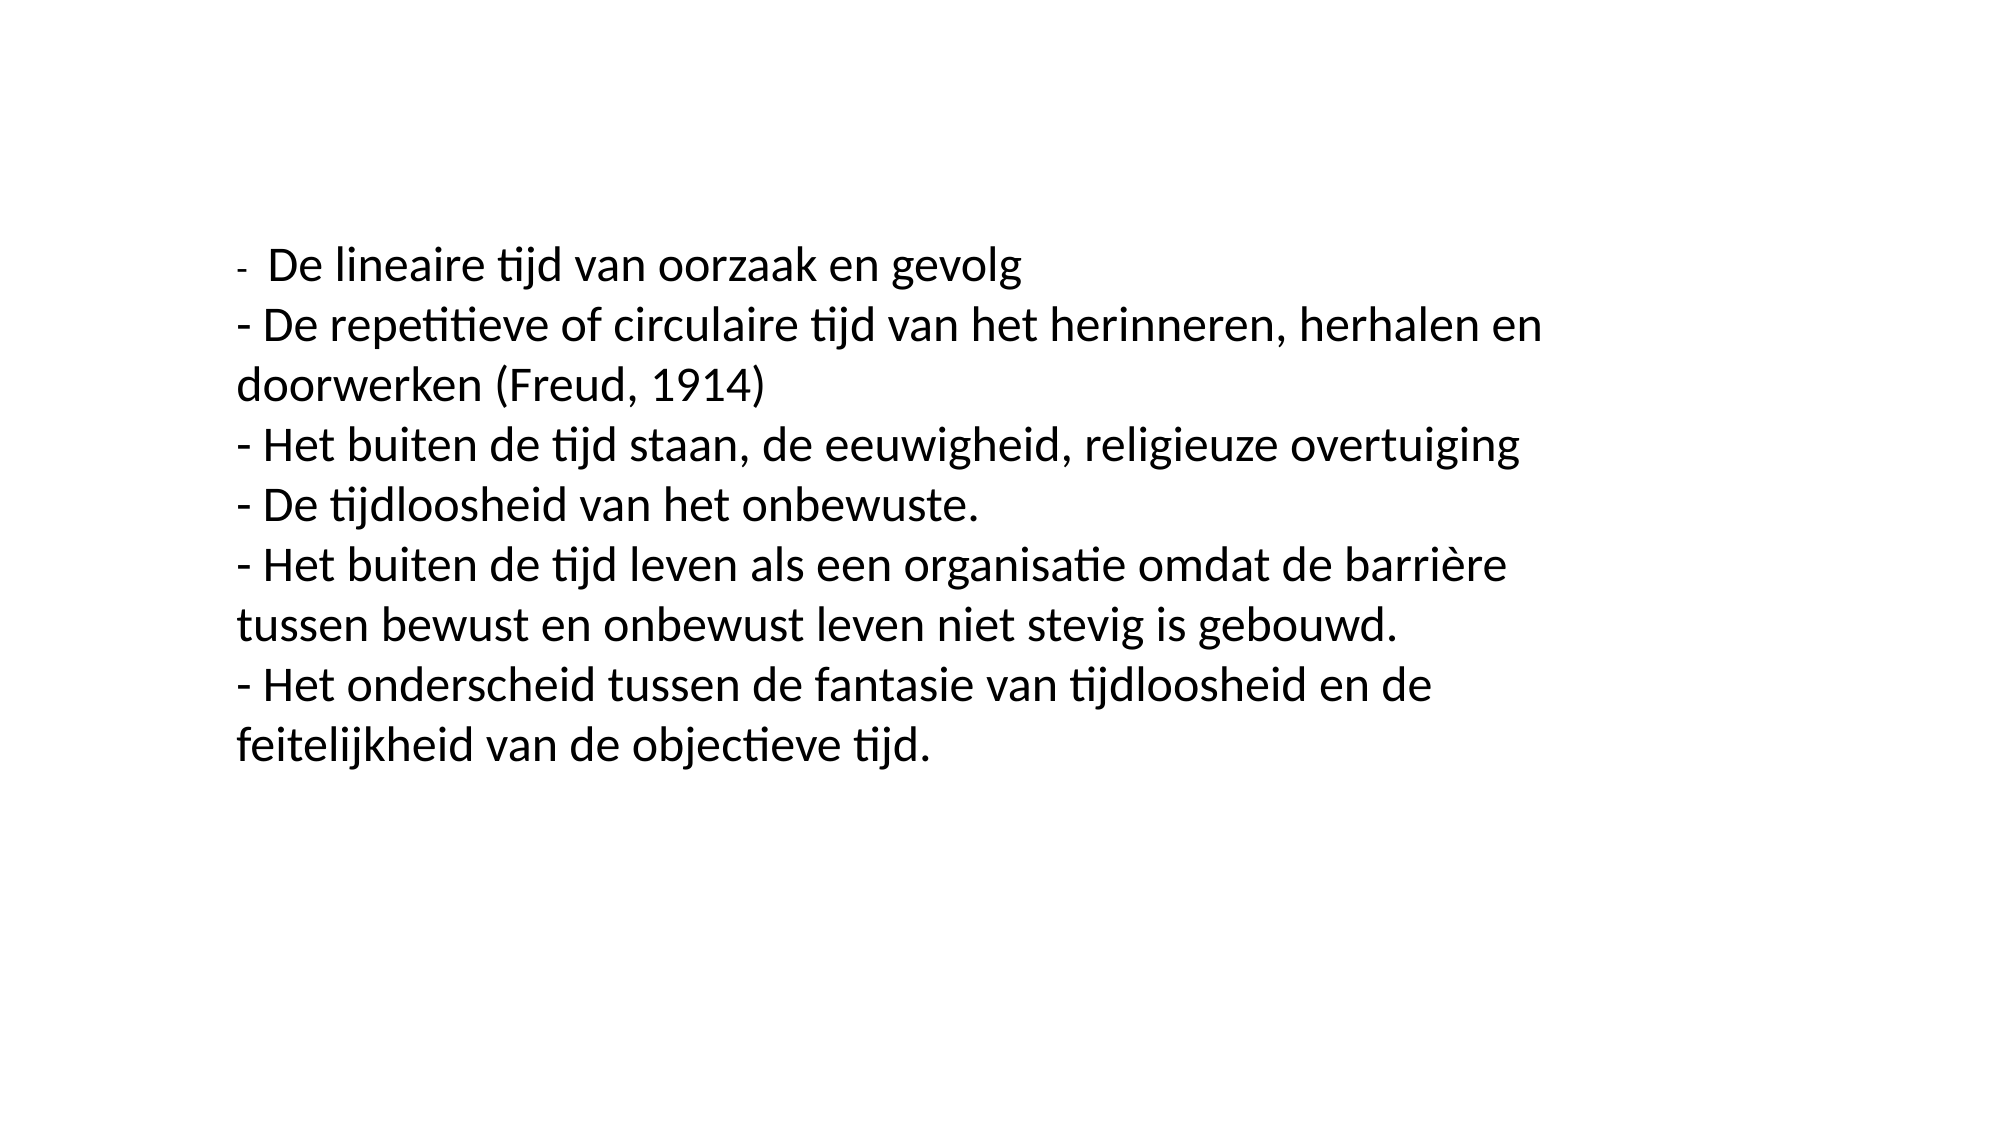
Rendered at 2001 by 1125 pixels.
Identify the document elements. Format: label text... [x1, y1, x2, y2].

text_box - De lineaire tijd van oorzaak en gevolg - De repetitieve of circulaire tijd van het herinneren, herhalen en doorwerken (Freud, 1914) - Het buiten de tijd staan, de eeuwigheid, religieuze overtuiging - De tijdloosheid van het onbewuste. - Het buiten de tijd leven als een organisatie omdat de barrière tussen bewust en onbewust leven niet stevig is gebouwd. - Het onderscheid tussen de fantasie van tijdloosheid en de feitelijkheid van de objectieve tijd. [221, 224, 1609, 824]
